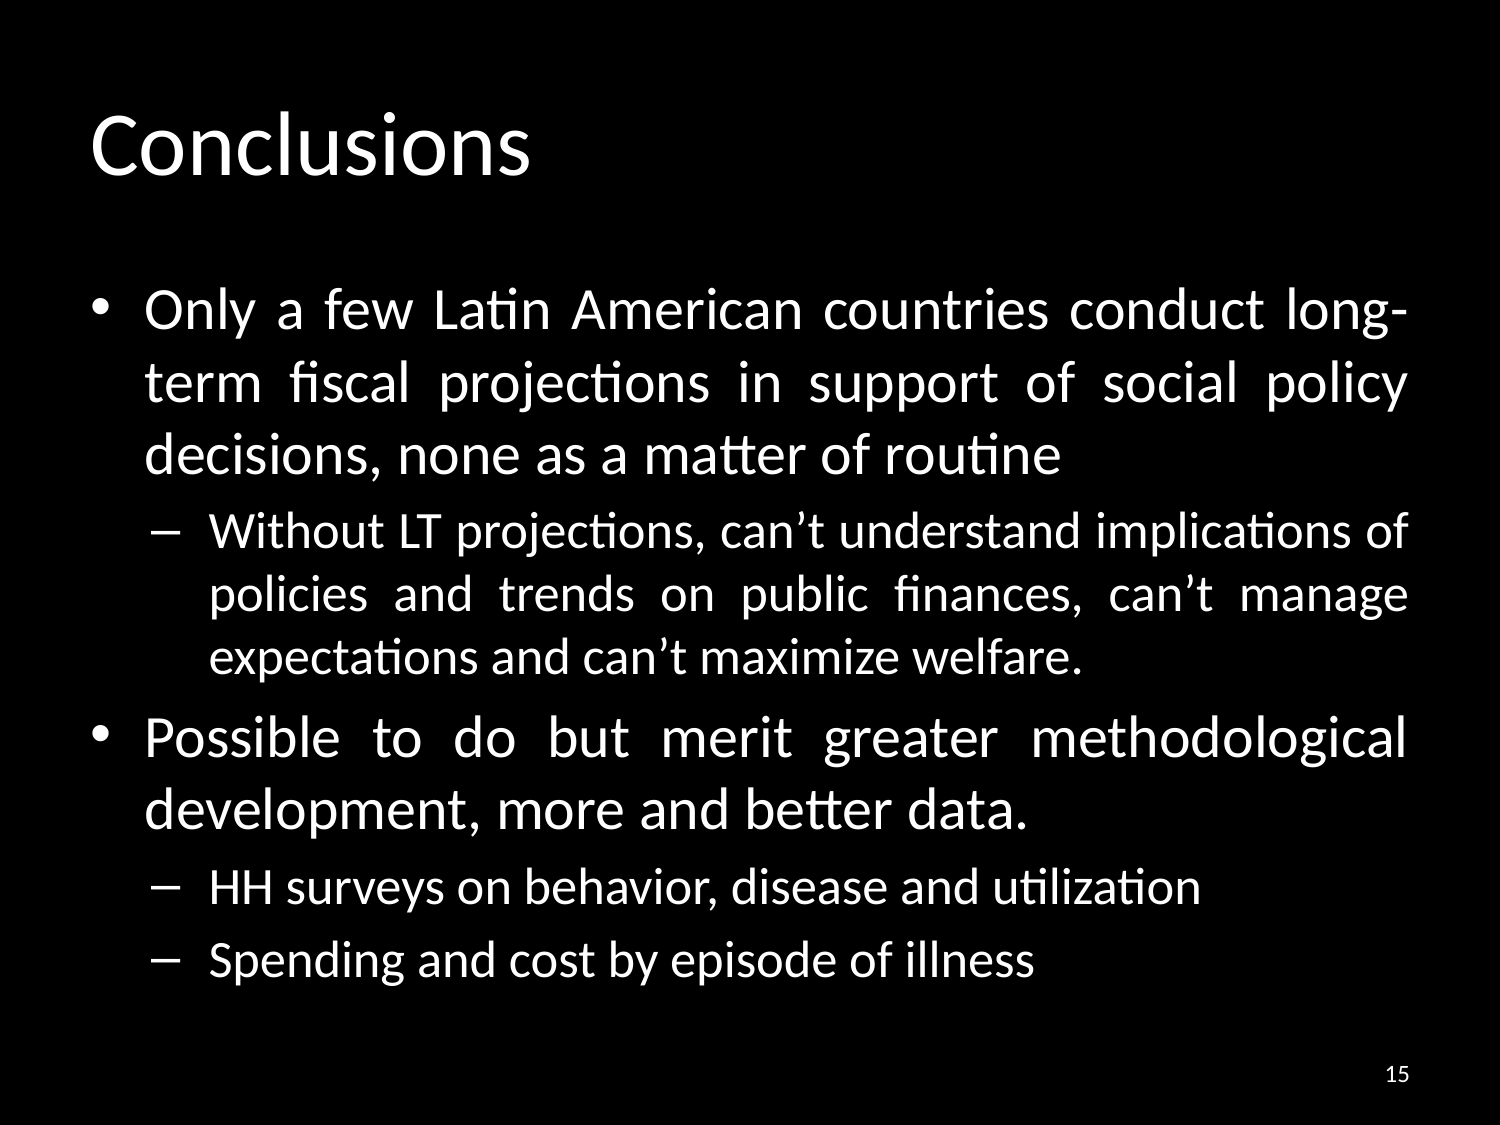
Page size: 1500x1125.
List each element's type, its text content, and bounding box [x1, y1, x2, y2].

title Conclusions [75, 45, 1425, 233]
list Only a few Latin American countries conduct long-term fiscal projections in support of social policy decisions, none as a matter of routine Without LT projections, can’t understand implications of policies and trends on public finances, can’t manage expectations and can’t maximize welfare. Possible to do but merit greater methodological development, more and better data. HH surveys on behavior, disease and utilization Spending and cost by episode of illness [75, 262, 1425, 1005]
slide_number 15 [1074, 1042, 1425, 1103]
